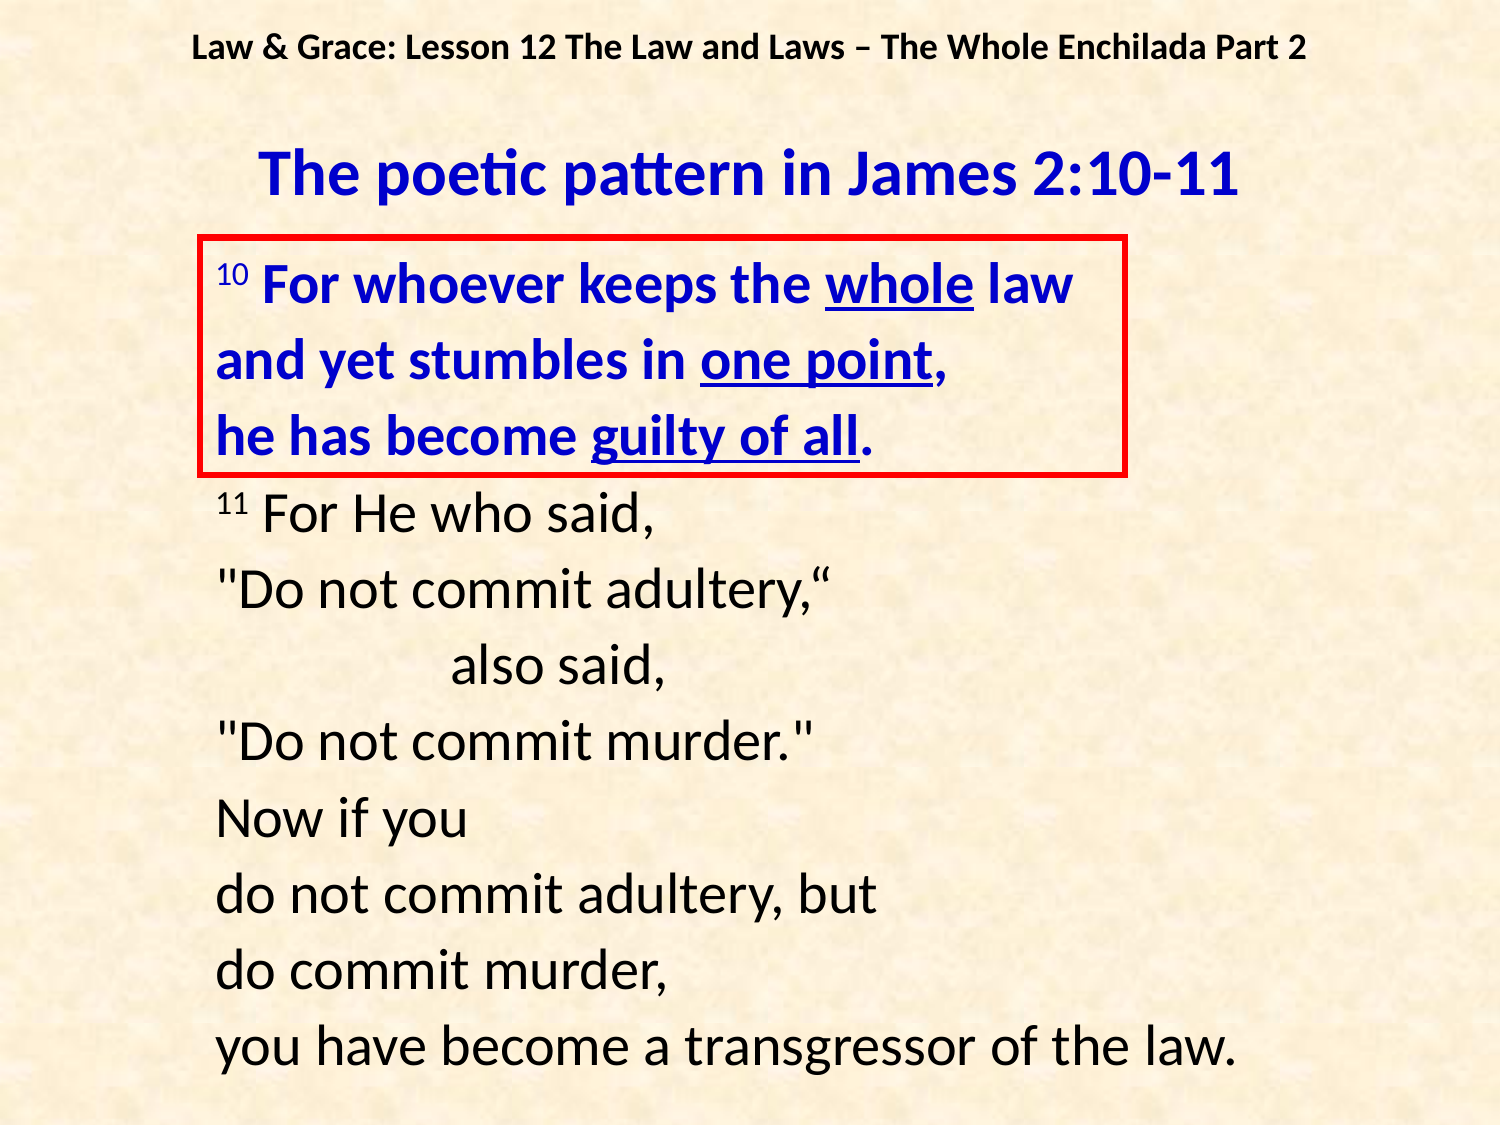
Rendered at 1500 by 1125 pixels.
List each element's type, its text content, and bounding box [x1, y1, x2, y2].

list 10 For whoever keeps the whole law and yet stumbles in one point, he has become guilty of all. 11 For He who said, "Do not commit adultery,“ also said, "Do not commit murder." Now if you do not commit adultery, but do commit murder, you have become a transgressor of the law. [200, 237, 1300, 1113]
picture [0, 225, 1500, 1125]
text_box [200, 237, 1125, 475]
text_box Law & Grace: Lesson 12 The Law and Laws – The Whole Enchilada Part 2 [174, 14, 1325, 75]
picture [0, 0, 1500, 112]
text_box The poetic pattern in James 2:10-11 [0, 112, 1500, 225]
